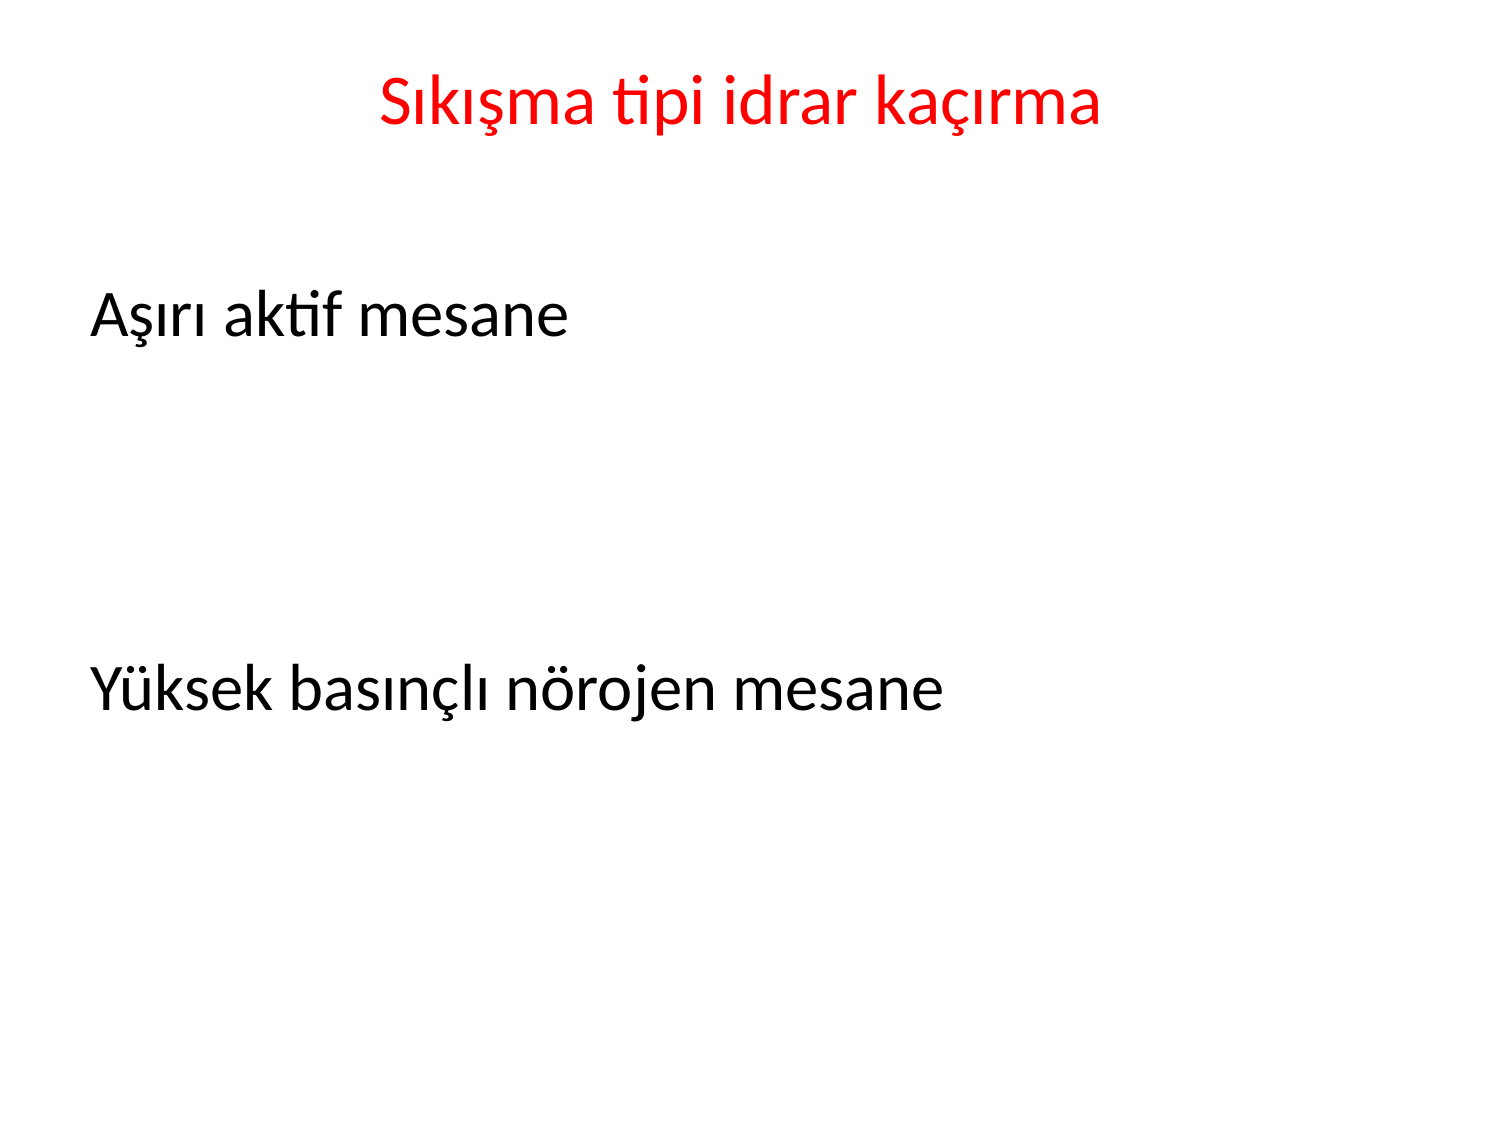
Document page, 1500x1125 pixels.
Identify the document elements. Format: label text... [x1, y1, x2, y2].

list Aşırı aktif mesane Yüksek basınçlı nörojen mesane [75, 262, 1425, 1005]
title Sıkışma tipi idrar kaçırma [75, 45, 1425, 233]
